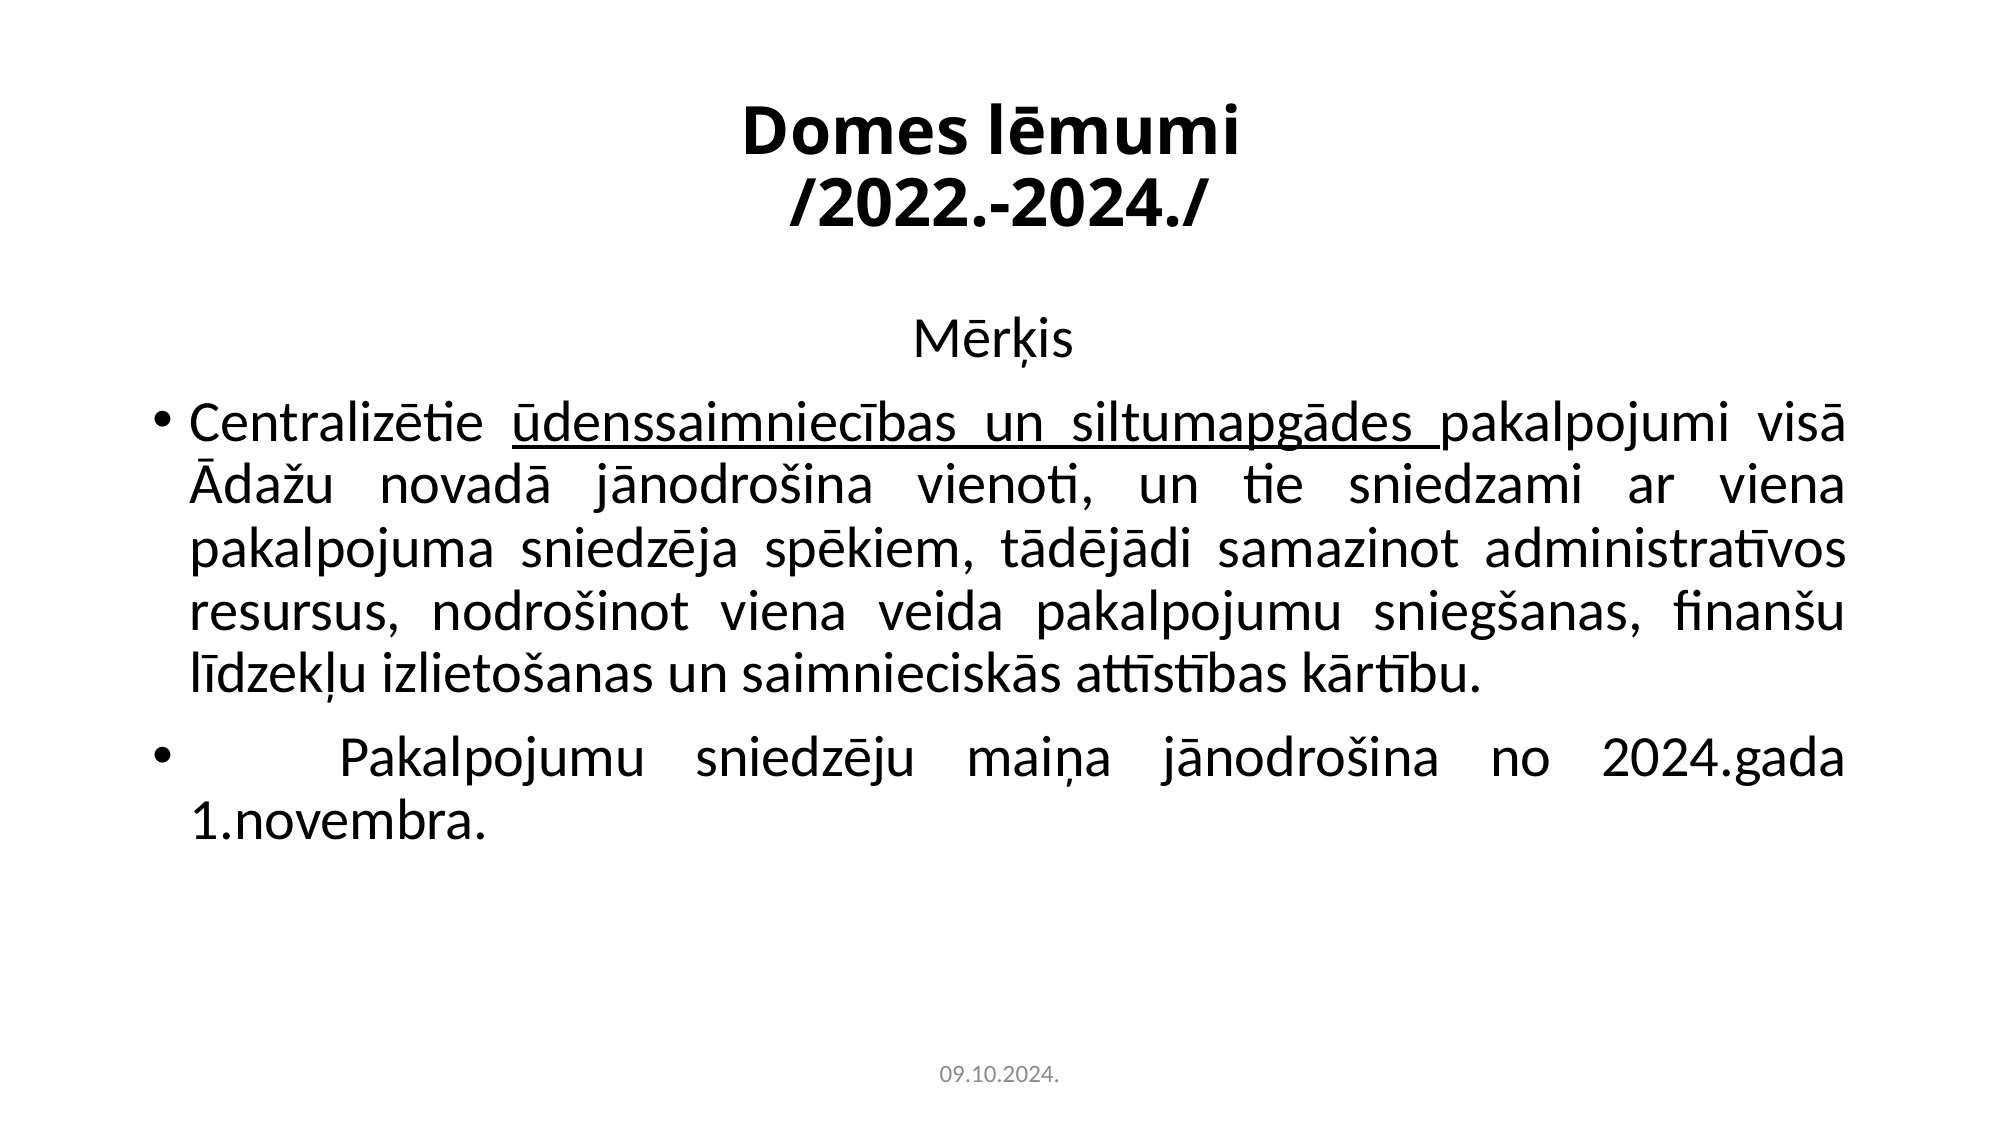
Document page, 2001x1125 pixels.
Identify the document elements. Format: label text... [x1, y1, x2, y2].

footer 09.10.2024. [662, 1042, 1338, 1103]
list Mērķis Centralizētie ūdenssaimniecības un siltumapgādes pakalpojumi visā Ādažu novadā jānodrošina vienoti, un tie sniedzami ar viena pakalpojuma sniedzēja spēkiem, tādējādi samazinot administratīvos resursus, nodrošinot viena veida pakalpojumu sniegšanas, finanšu līdzekļu izlietošanas un saimnieciskās attīstības kārtību. Pakalpojumu sniedzēju maiņa jānodrošina no 2024.gada 1.novembra. [137, 299, 1863, 1014]
title Domes lēmumi /2022.-2024./ [137, 59, 1863, 278]
